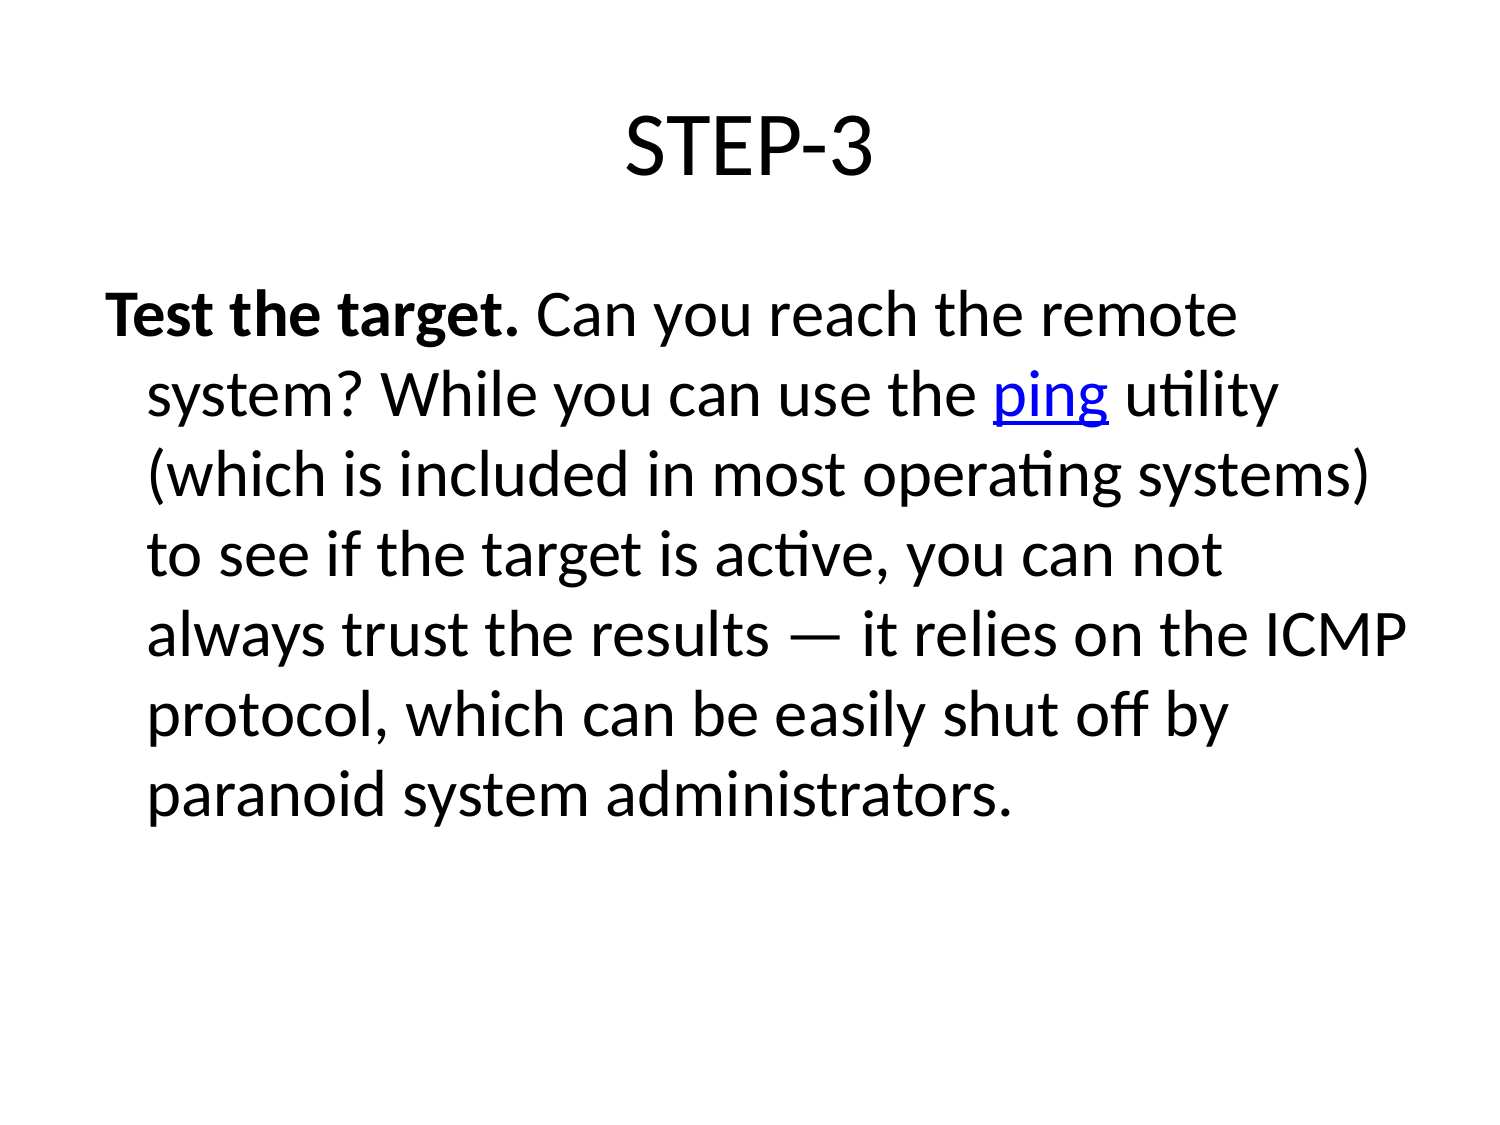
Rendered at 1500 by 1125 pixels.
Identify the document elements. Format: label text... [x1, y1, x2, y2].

list Test the target. Can you reach the remote system? While you can use the ping utility (which is included in most operating systems) to see if the target is active, you can not always trust the results — it relies on the ICMP protocol, which can be easily shut off by paranoid system administrators. [75, 262, 1425, 1005]
title STEP-3 [75, 45, 1425, 233]
